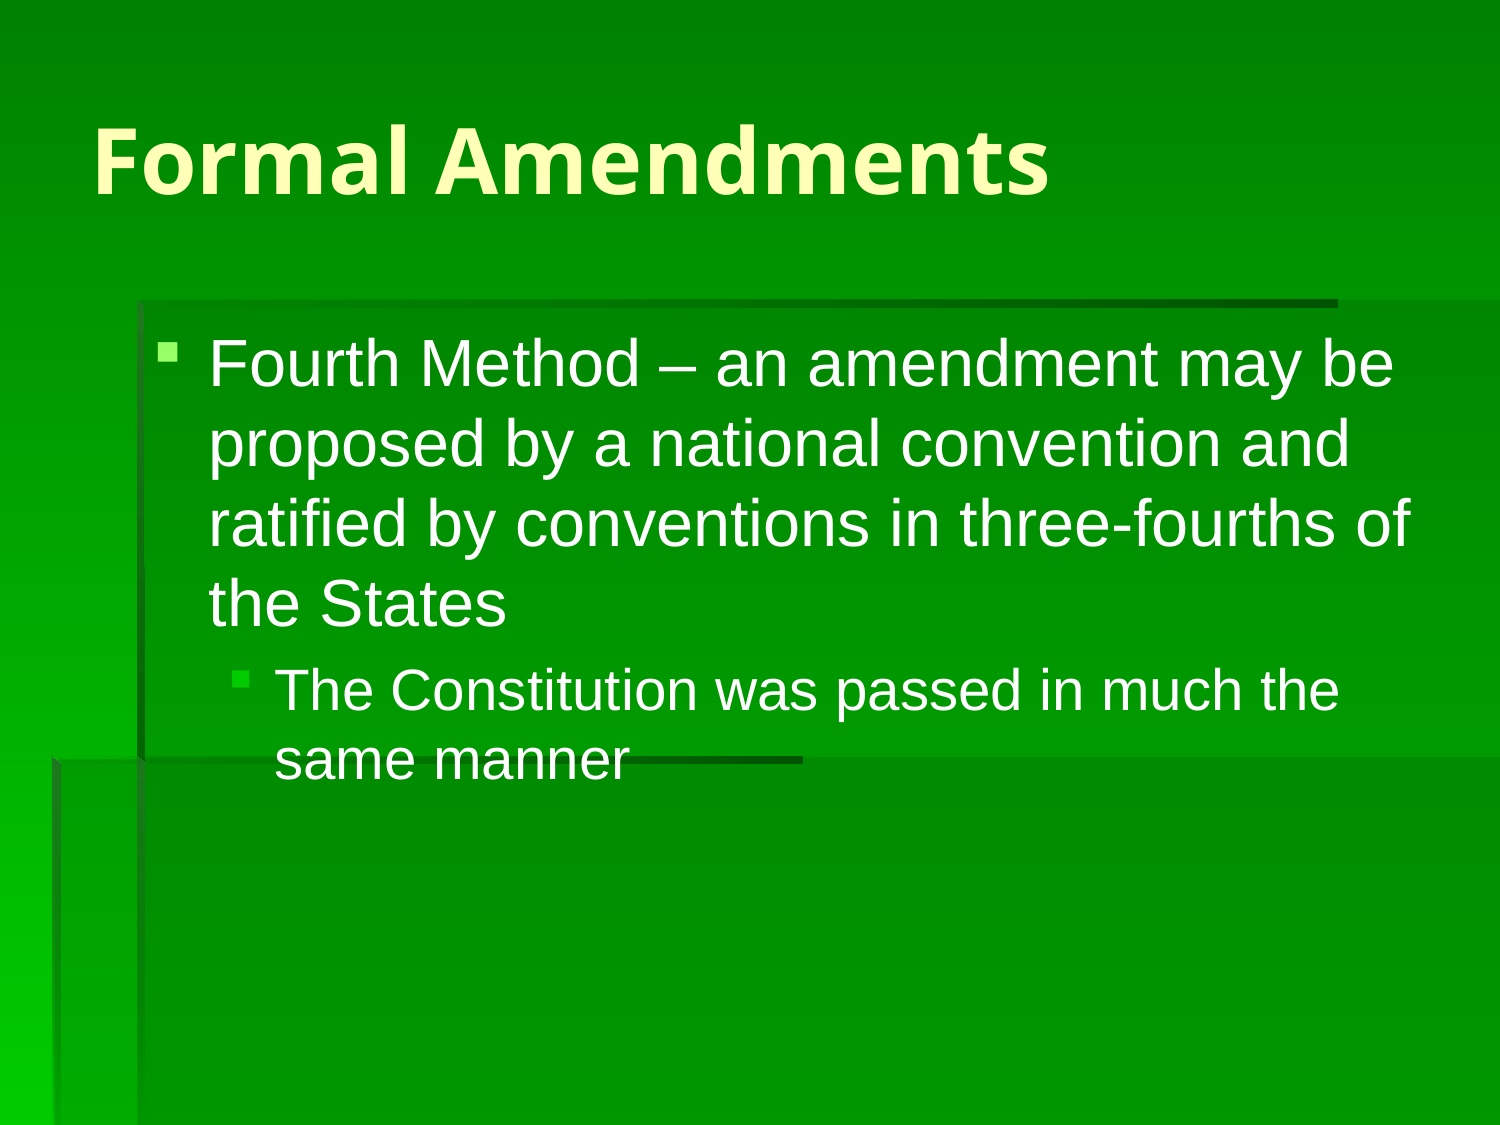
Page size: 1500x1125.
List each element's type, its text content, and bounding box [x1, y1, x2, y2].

list Fourth Method – an amendment may be proposed by a national convention and ratified by conventions in three-fourths of the States The Constitution was passed in much the same manner [137, 312, 1452, 1001]
title Formal Amendments [74, 39, 1451, 276]
